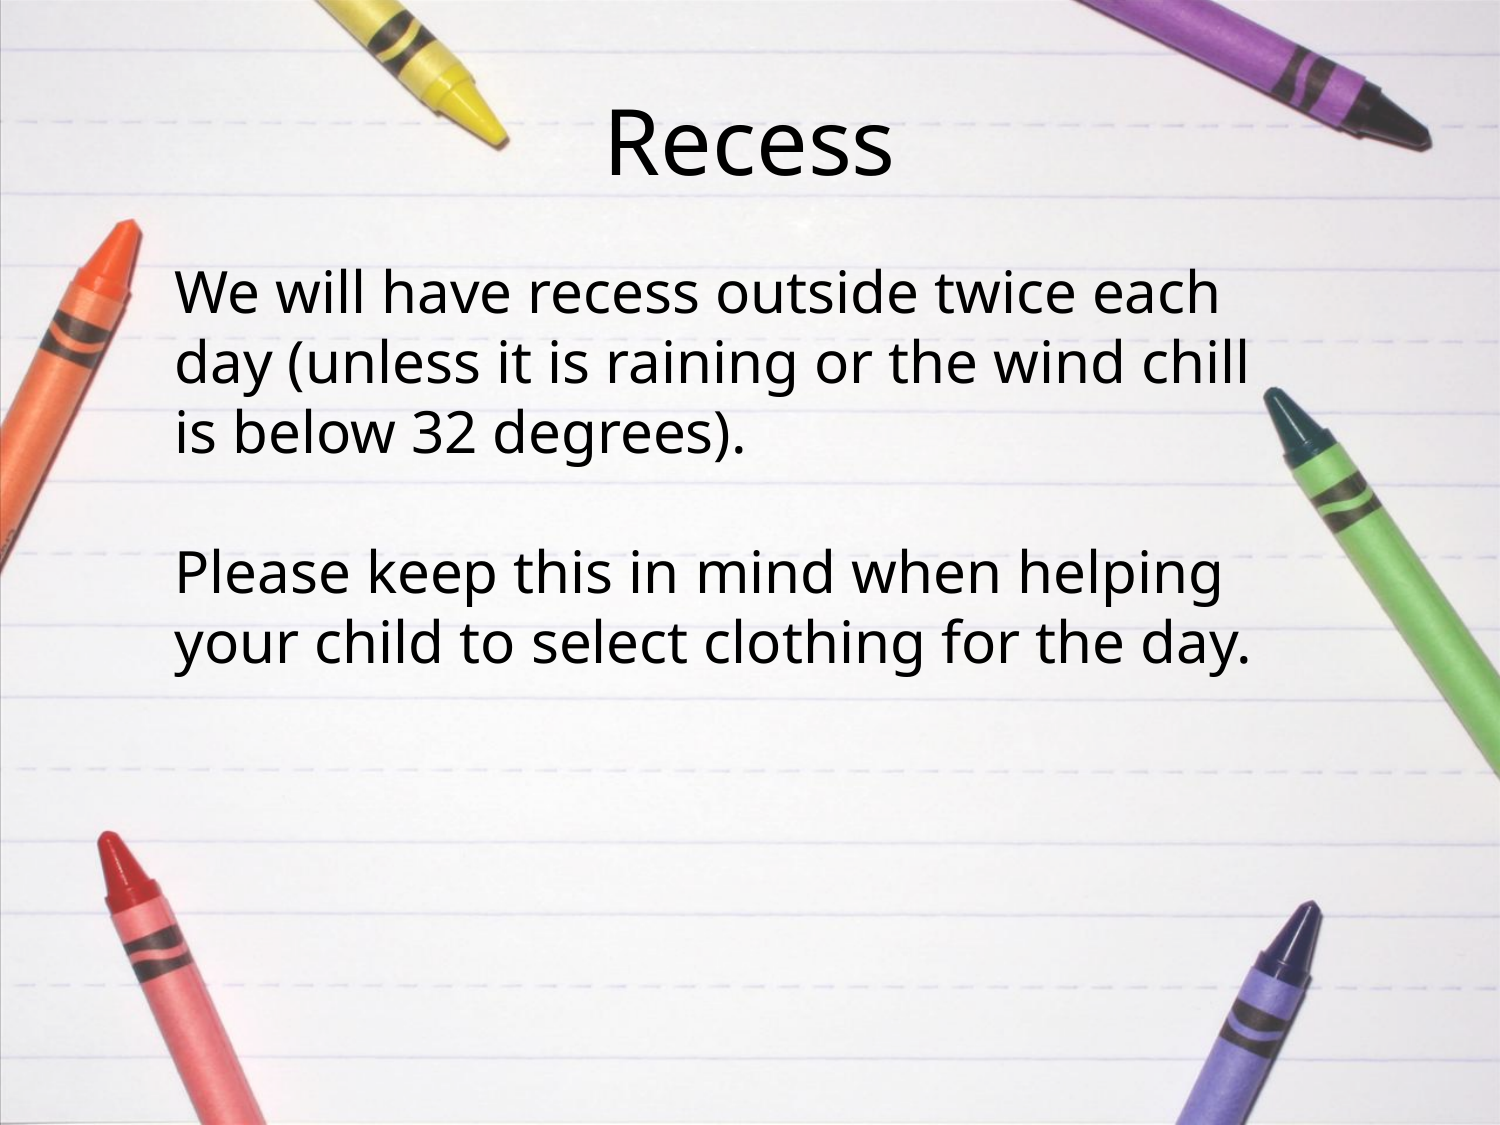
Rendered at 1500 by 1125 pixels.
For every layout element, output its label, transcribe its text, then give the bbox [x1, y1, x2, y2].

title Recess [75, 45, 1425, 233]
text_box We will have recess outside twice each day (unless it is raining or the wind chill is below 32 degrees). Please keep this in mind when helping your child to select clothing for the day. [159, 248, 1275, 860]
